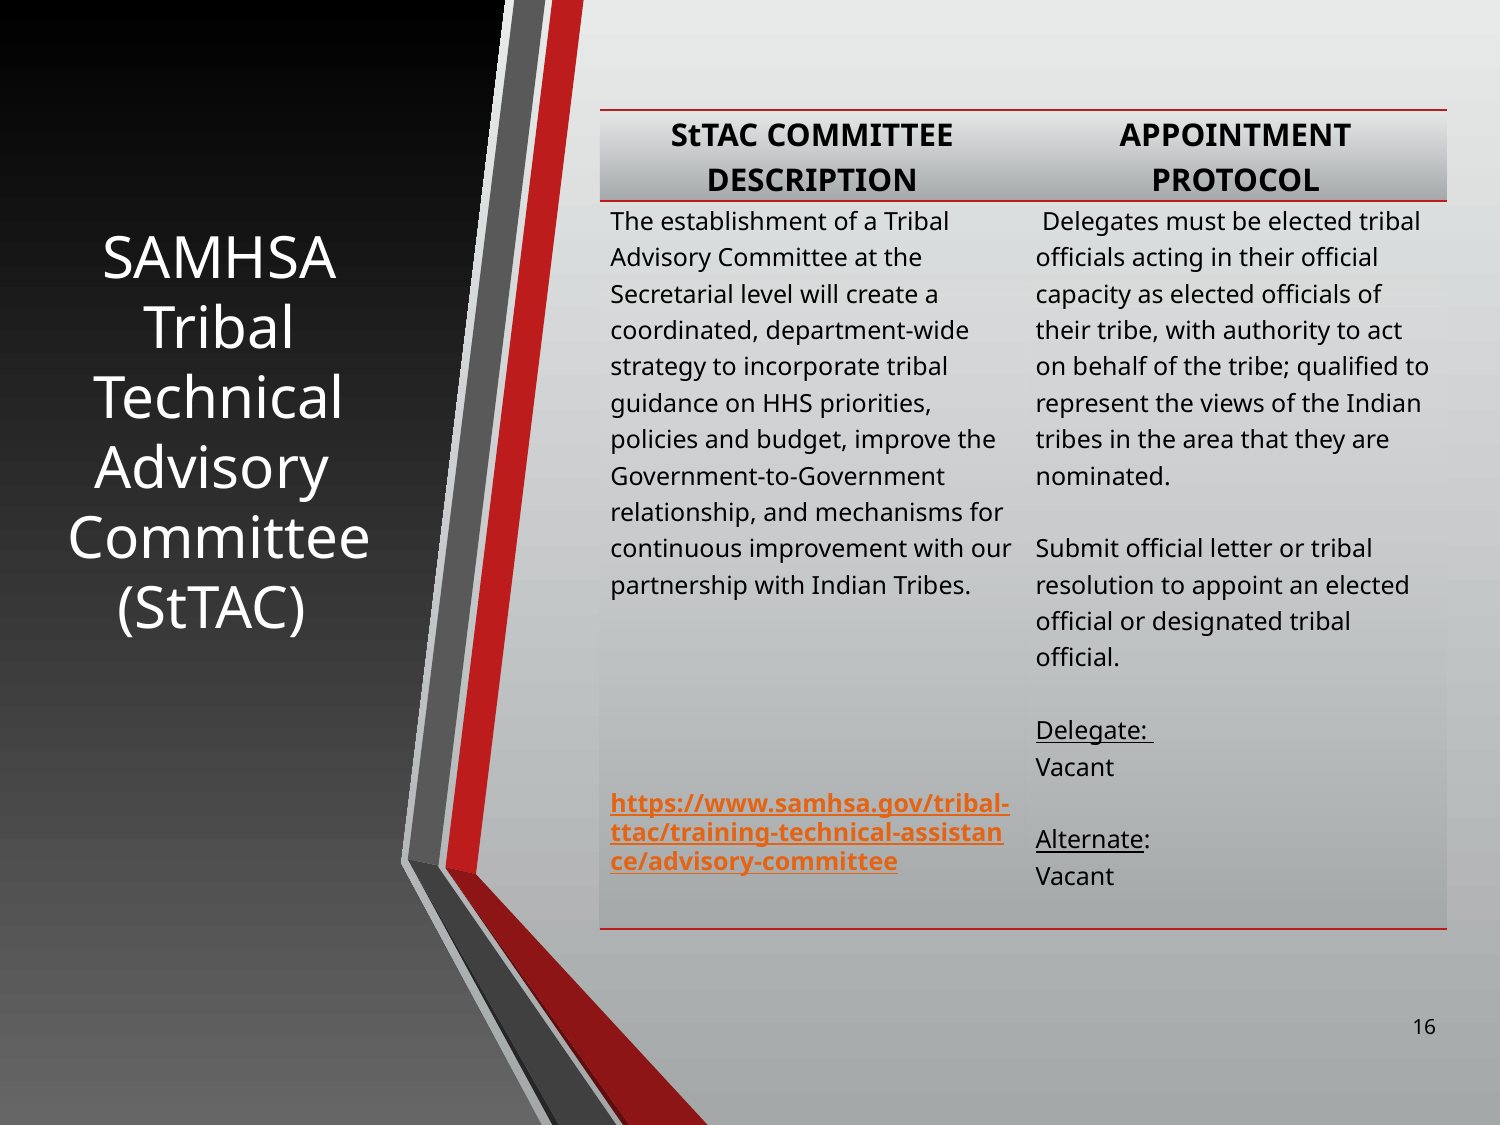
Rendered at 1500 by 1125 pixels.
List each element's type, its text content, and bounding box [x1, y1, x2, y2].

text_box [0, 0, 407, 1125]
table_header APPOINTMENT PROTOCOL [1025, 111, 1447, 200]
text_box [407, 0, 708, 1125]
text_box SAMHSA Tribal Technical Advisory Committee (StTAC) [24, 212, 407, 648]
text_box [402, 827, 407, 871]
table_header StTAC COMMITTEE DESCRIPTION [708, 111, 1025, 200]
table_cell Delegates must be elected tribal officials acting in their official capacity as elected officials of their tribe, with authority to act on behalf of the tribe; qualified to represent the views of the Indian tribes in the area that they are nominated. Submit official letter or tribal resolution to appoint an elected official or designated tribal official. Delegate: Vacant Alternate: Vacant [1025, 202, 1447, 928]
table_cell The establishment of a Tribal Advisory Committee at the Secretarial level will create a coordinated, department-wide strategy to incorporate tribal guidance on HHS priorities, policies and budget, improve the Government-to-Government relationship, and mechanisms for continuous improvement with our partnership with Indian Tribes. https://www.samhsa.gov/tribal-ttac/training-technical-assistance/advisory-committee [708, 202, 1025, 928]
text_box [708, 0, 1500, 1125]
slide_number 16 [1383, 997, 1451, 1058]
